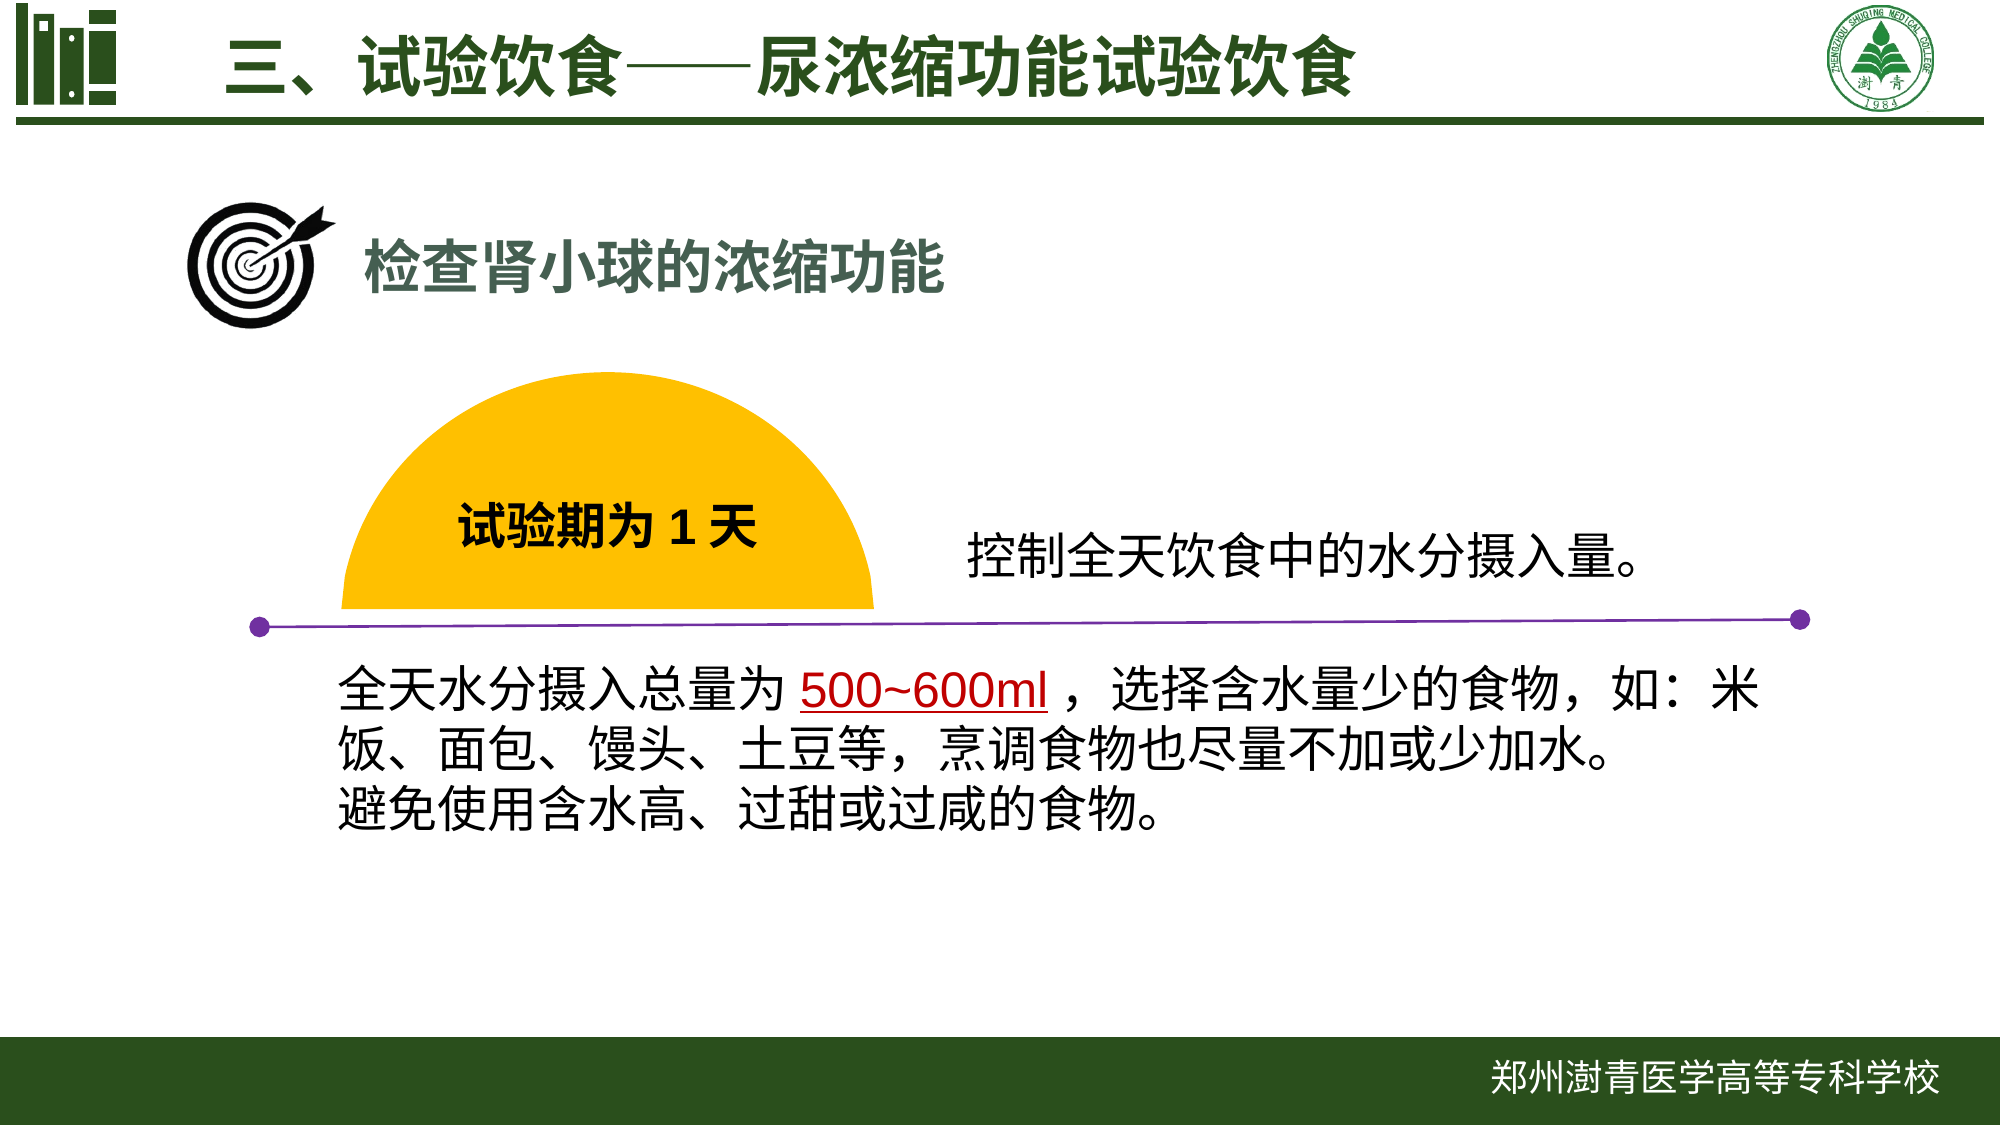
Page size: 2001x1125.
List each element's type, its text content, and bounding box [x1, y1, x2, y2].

text_box [383, 371, 833, 486]
picture [177, 198, 342, 335]
picture [1827, 5, 1934, 112]
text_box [259, 619, 1800, 627]
text_box 全天水分摄入总量为500~600ml，选择含水量少的食物，如：米饭、面包、馒头、土豆等，烹调食物也尽量不加或少加水。 避免使用含水高、过甜或过咸的食物。 [322, 650, 1782, 846]
text_box 控制全天饮食中的水分摄入量。 [951, 517, 1681, 592]
text_box 检查肾小球的浓缩功能 [349, 223, 1762, 308]
text_box 三、试验饮食——尿浓缩功能试验饮食 [207, 17, 1762, 112]
text_box 试验期为1天 [375, 486, 841, 562]
text_box [340, 498, 876, 611]
text_box 郑州澍青医学高等专科学校 [1431, 1046, 2000, 1116]
